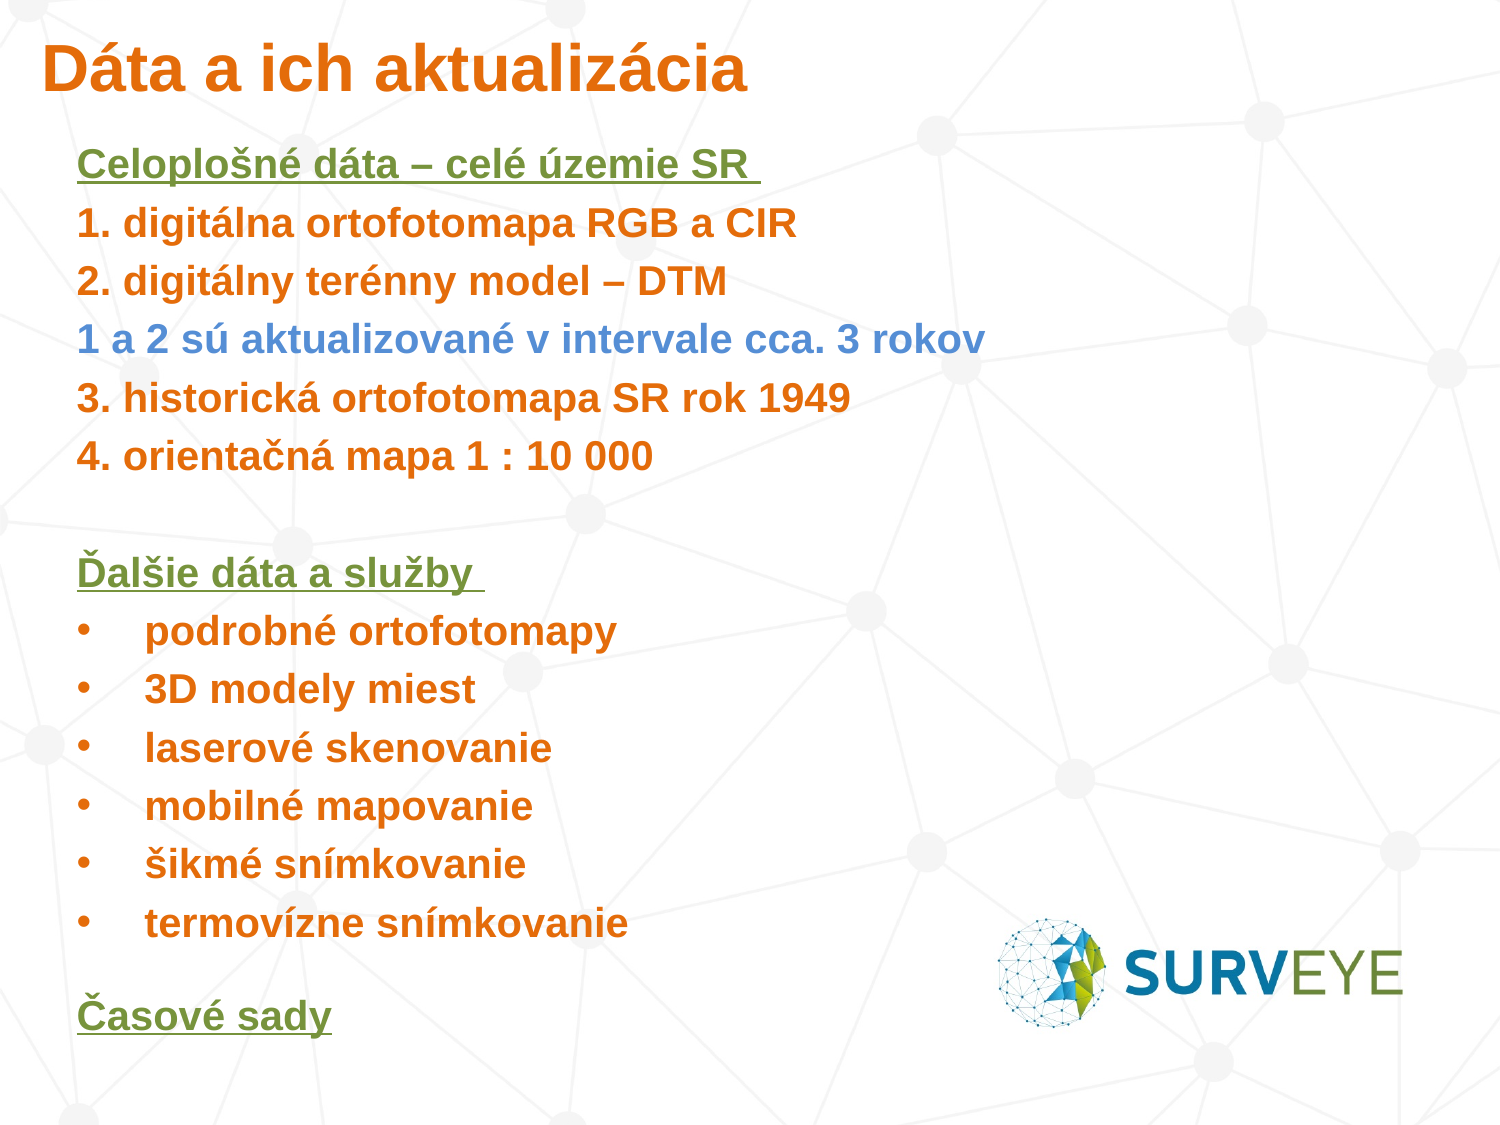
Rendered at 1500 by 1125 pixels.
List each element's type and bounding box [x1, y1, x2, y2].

list [0, 0, 1500, 1125]
